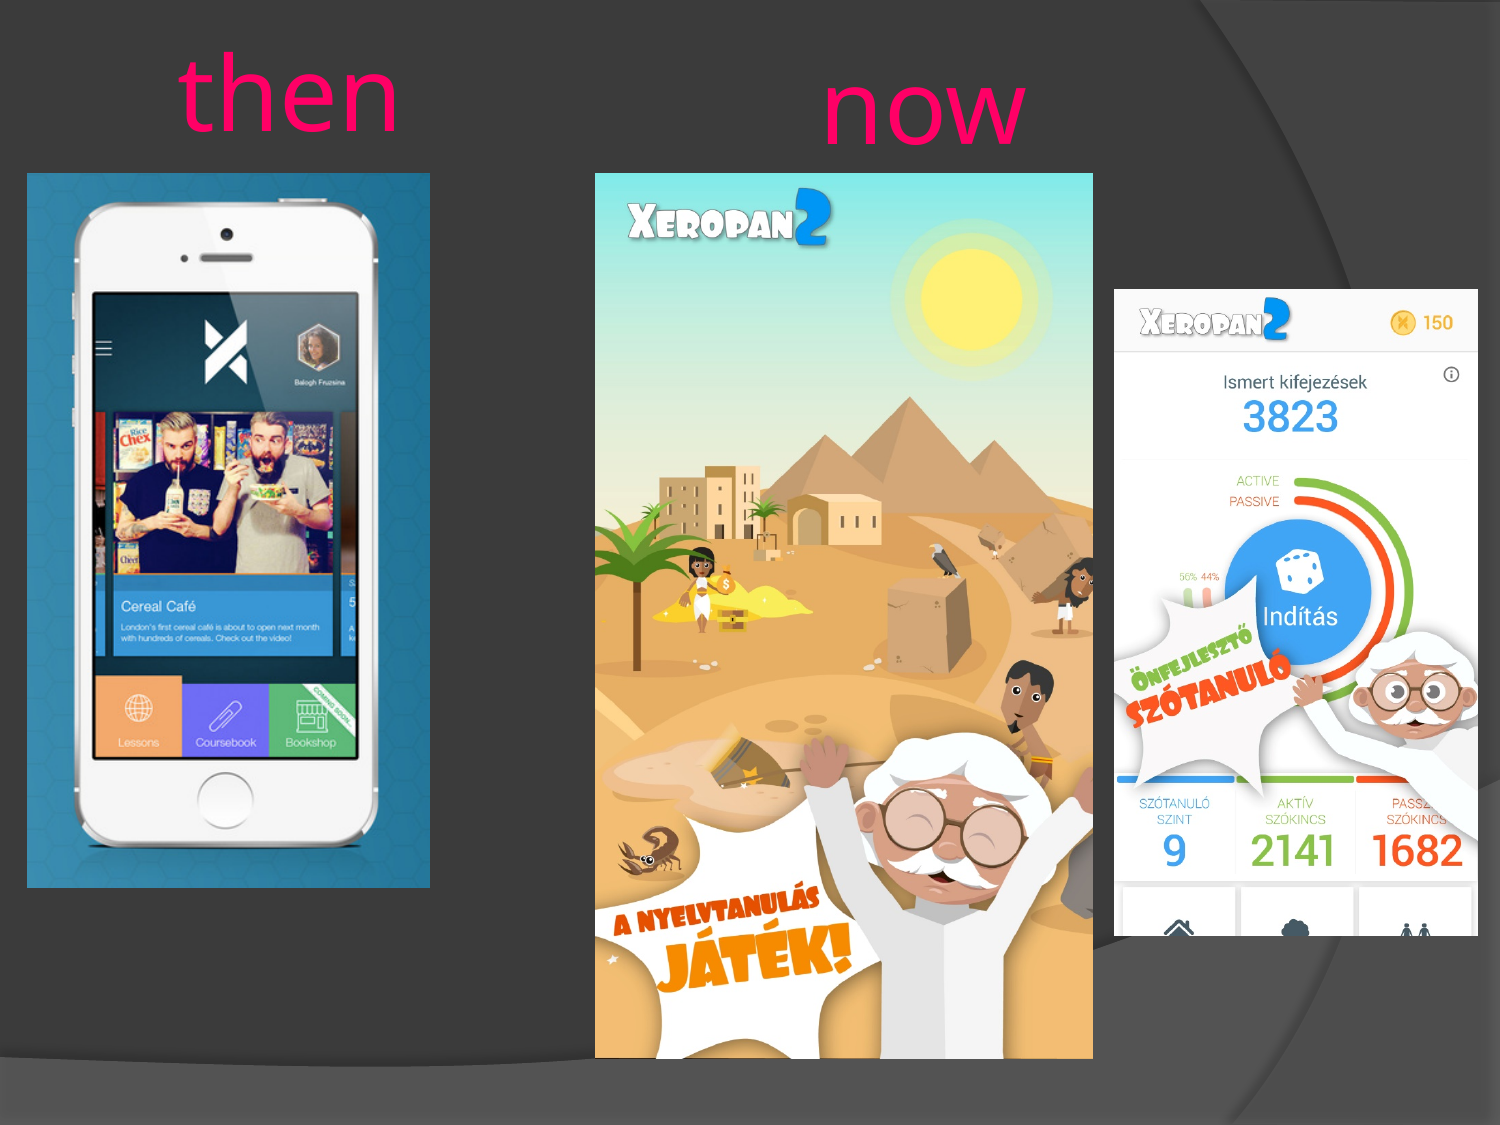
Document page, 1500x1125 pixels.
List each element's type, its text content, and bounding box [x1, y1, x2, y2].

picture [1114, 289, 1478, 936]
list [26, 173, 430, 889]
picture [594, 173, 1093, 1059]
text_box then [162, 19, 654, 160]
text_box now [805, 32, 1297, 173]
